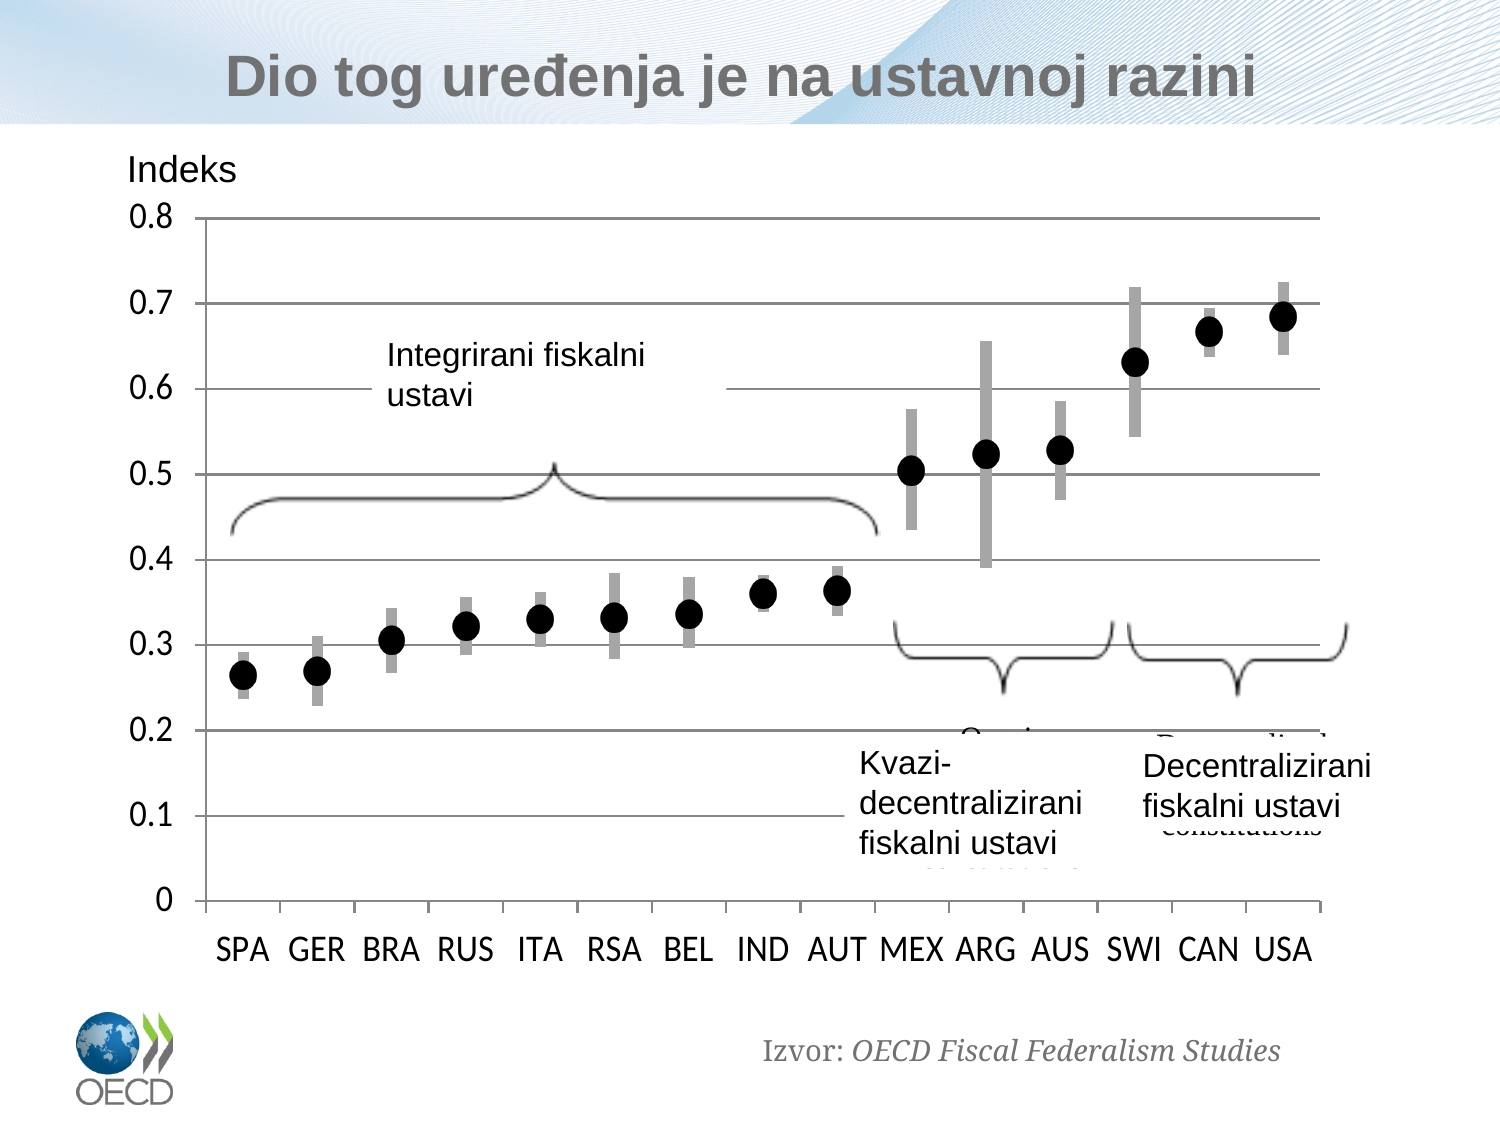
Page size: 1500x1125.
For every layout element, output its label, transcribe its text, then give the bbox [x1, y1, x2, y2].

text_box Decentralizirani fiskalni ustavi [1358, 736, 1417, 832]
footer Izvor: OECD Fiscal Federalism Studies [747, 1024, 1330, 1103]
title Dio tog uređenja je na ustavnoj razini [64, 31, 1436, 126]
picture [0, 0, 1500, 1125]
text_box Indeks [112, 137, 254, 183]
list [110, 184, 1353, 988]
